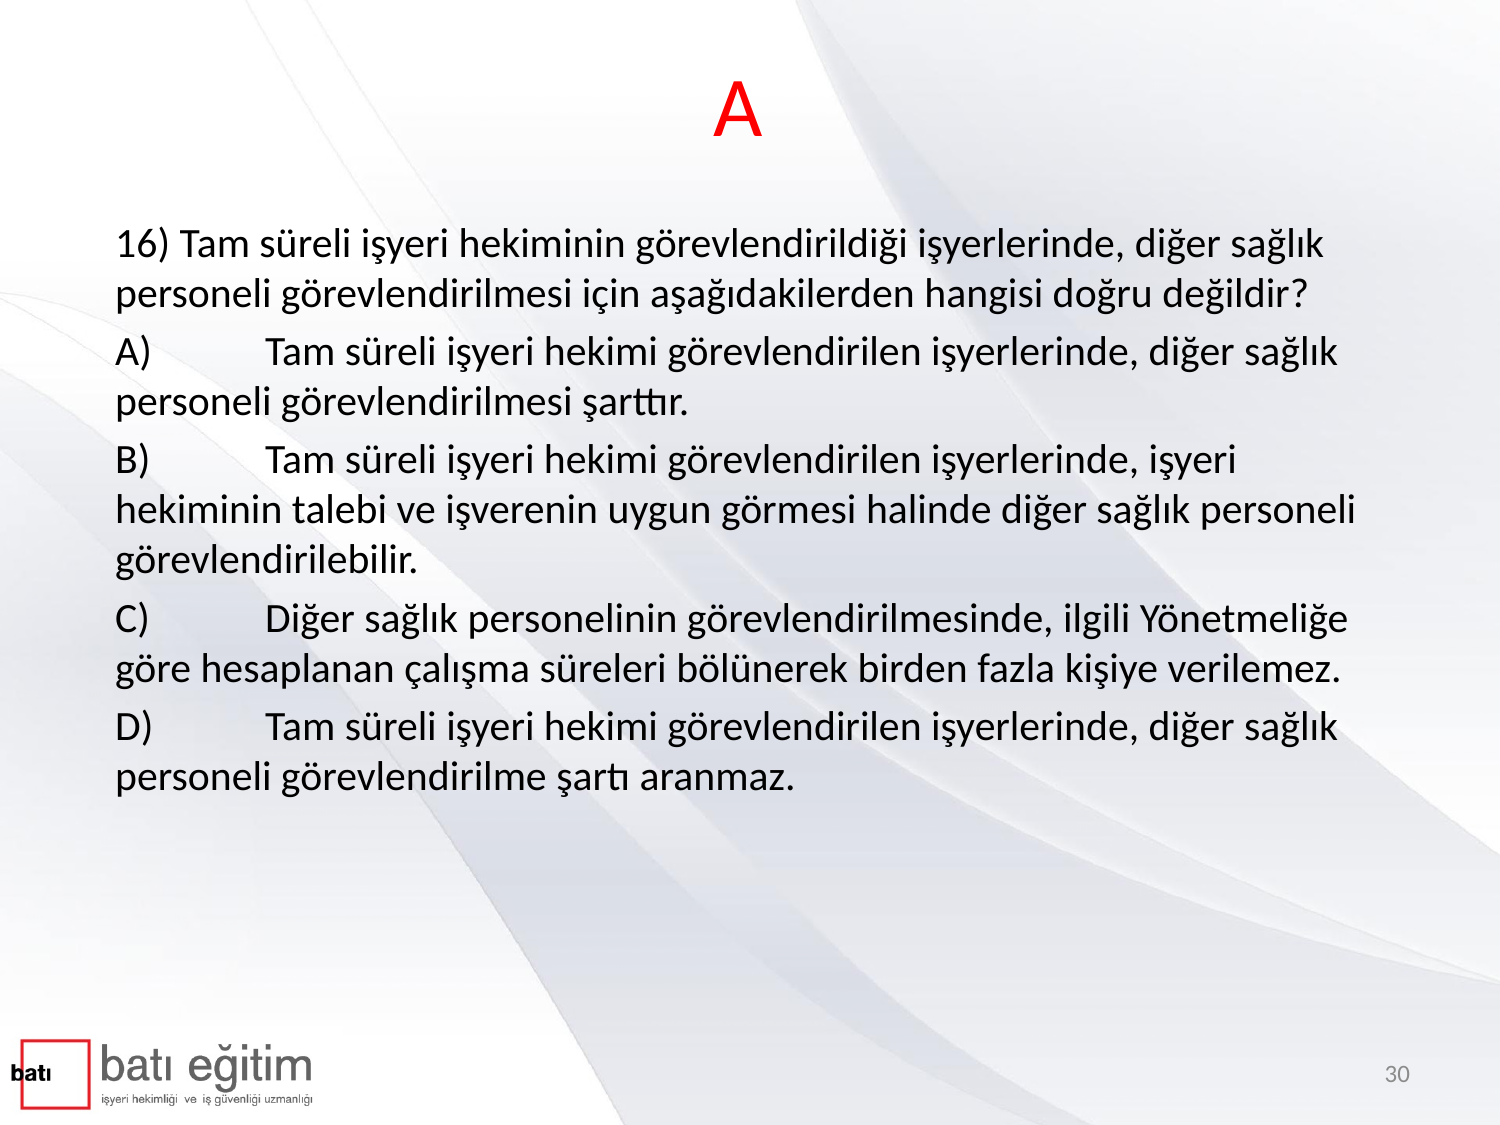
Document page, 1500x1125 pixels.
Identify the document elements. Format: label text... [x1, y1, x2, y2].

slide_number 30 [1074, 1042, 1425, 1103]
title A [100, 42, 1376, 161]
subtitle 16) Tam süreli işyeri hekiminin görevlendirildiği işyerlerinde, diğer sağlık personeli görevlendirilmesi için aşağıdakilerden hangisi doğru değildir? A) Tam süreli işyeri hekimi görevlendirilen işyerlerinde, diğer sağlık personeli görevlendirilmesi şarttır. B) Tam süreli işyeri hekimi görevlendirilen işyerlerinde, işyeri hekiminin talebi ve işverenin uygun görmesi halinde diğer sağlık personeli görevlendirilebilir. C) Diğer sağlık personelinin görevlendirilmesinde, ilgili Yönetmeliğe göre hesaplanan çalışma süreleri bölünerek birden fazla kişiye verilemez. D) Tam süreli işyeri hekimi görevlendirilen işyerlerinde, diğer sağlık personeli görevlendirilme şartı aranmaz. [100, 208, 1376, 988]
picture [0, 0, 1500, 1125]
